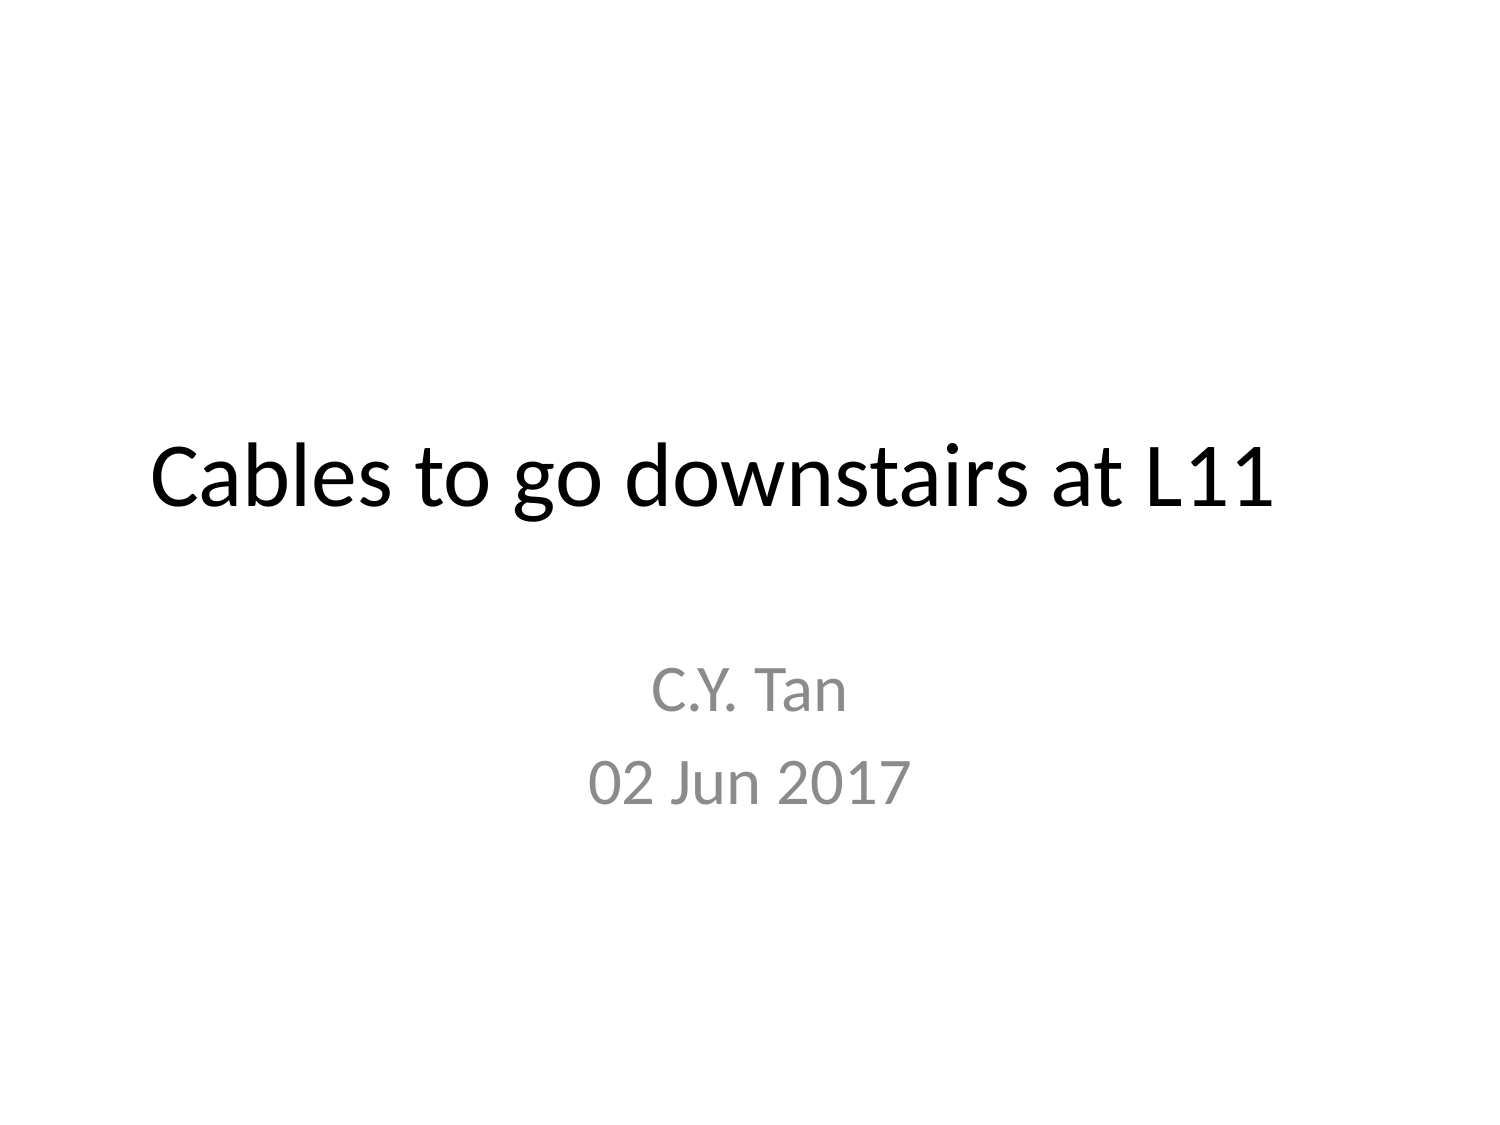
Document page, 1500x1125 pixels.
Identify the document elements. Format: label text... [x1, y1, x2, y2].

title Cables to go downstairs at L11 [112, 349, 1388, 591]
subtitle C.Y. Tan 02 Jun 2017 [225, 637, 1275, 925]
